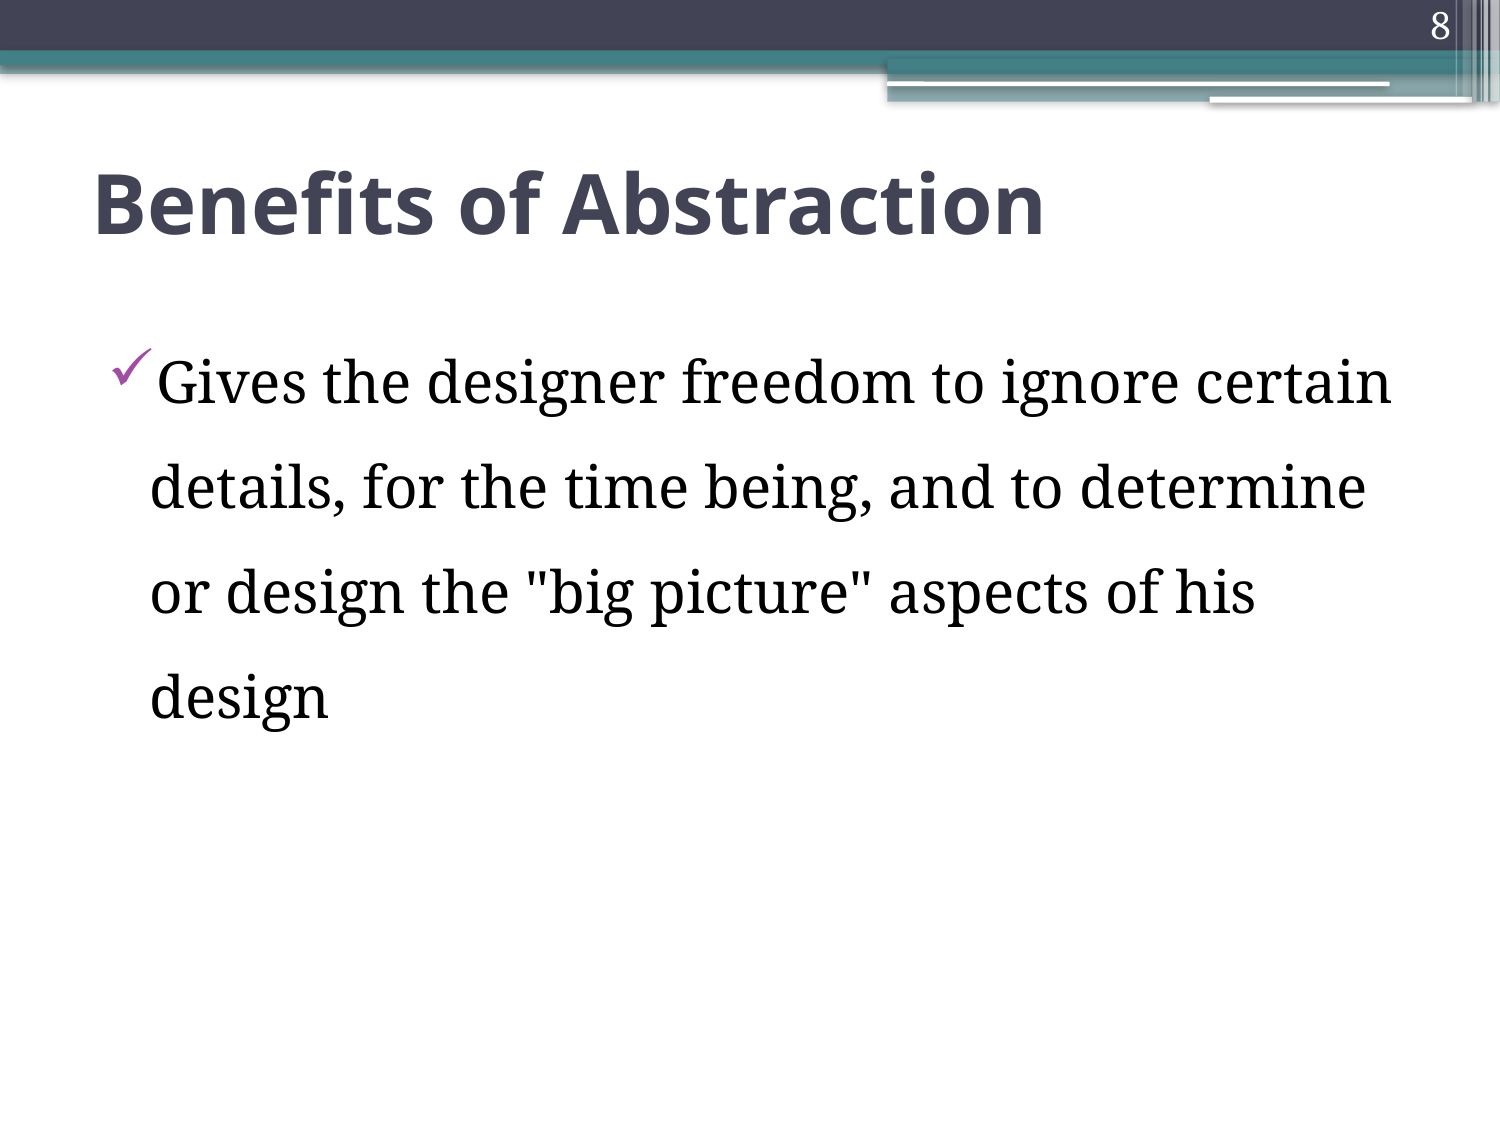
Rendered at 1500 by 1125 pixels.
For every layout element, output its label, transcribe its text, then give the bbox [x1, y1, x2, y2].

list Gives the designer freedom to ignore certain details, for the time being, and to determine or design the "big picture" aspects of his design [75, 302, 1425, 1079]
title Benefits of Abstraction [76, 113, 1427, 289]
slide_number 8 [1341, 0, 1466, 61]
